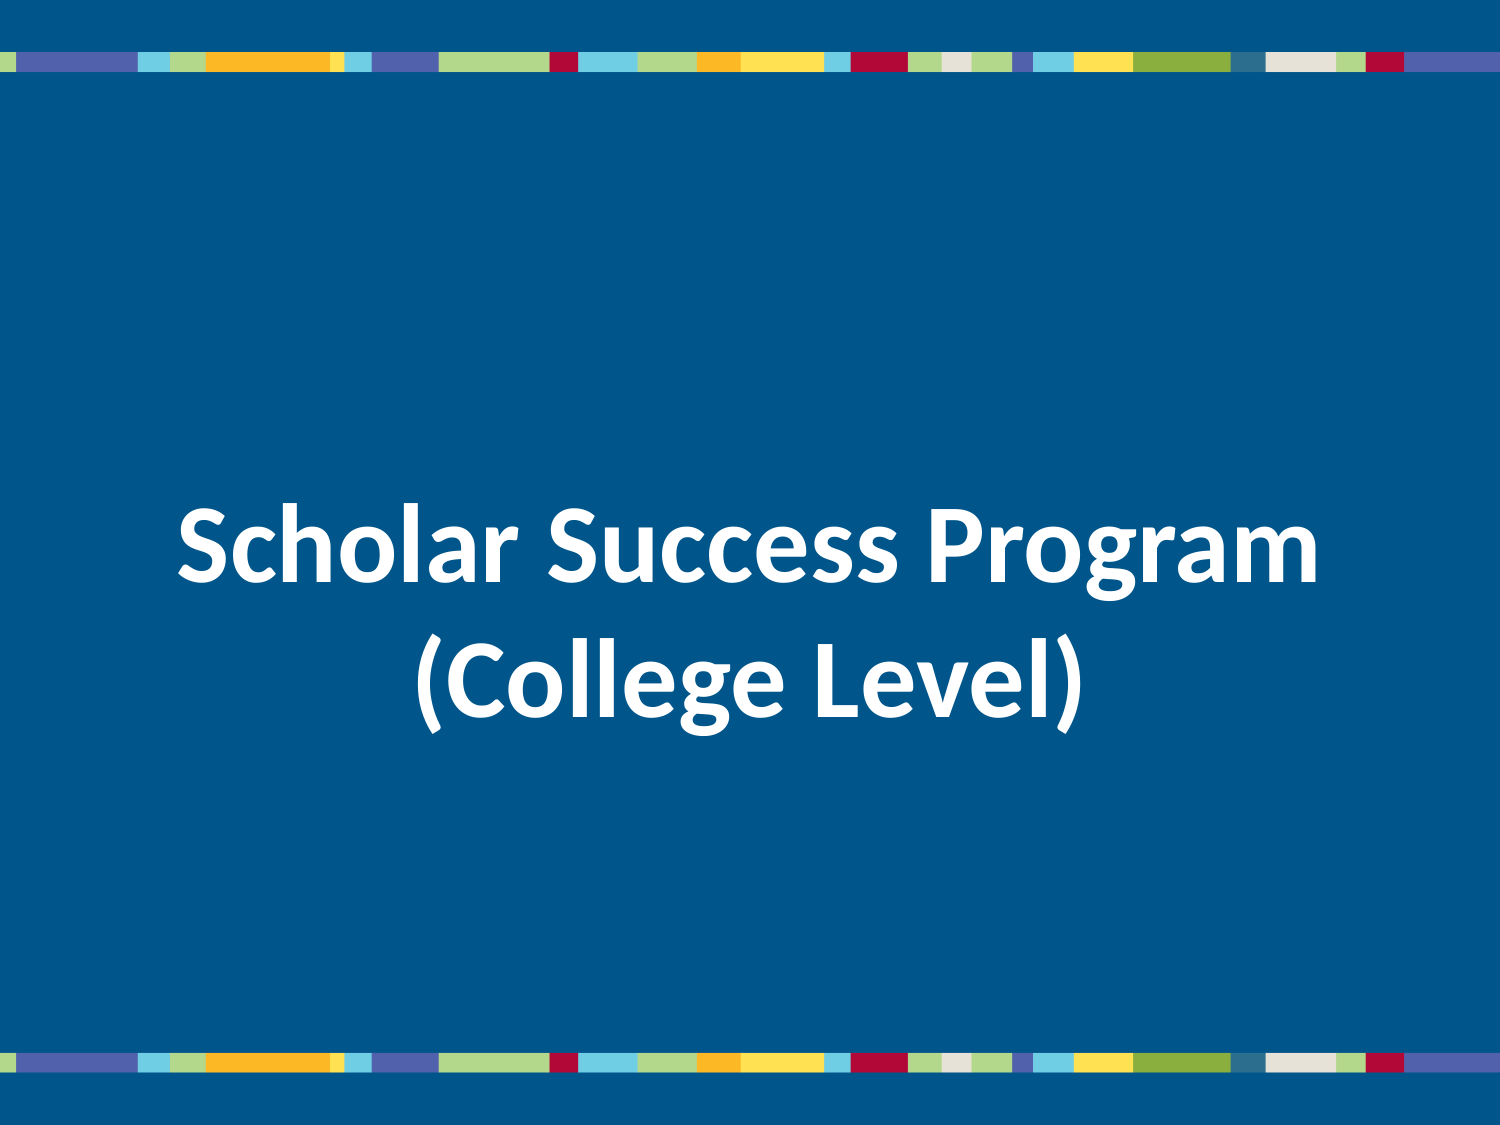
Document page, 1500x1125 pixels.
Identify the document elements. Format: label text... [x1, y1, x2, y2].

text_box Scholar Success Program (College Level) [0, 462, 1500, 748]
picture [0, 748, 1500, 1125]
picture [0, 0, 1500, 462]
